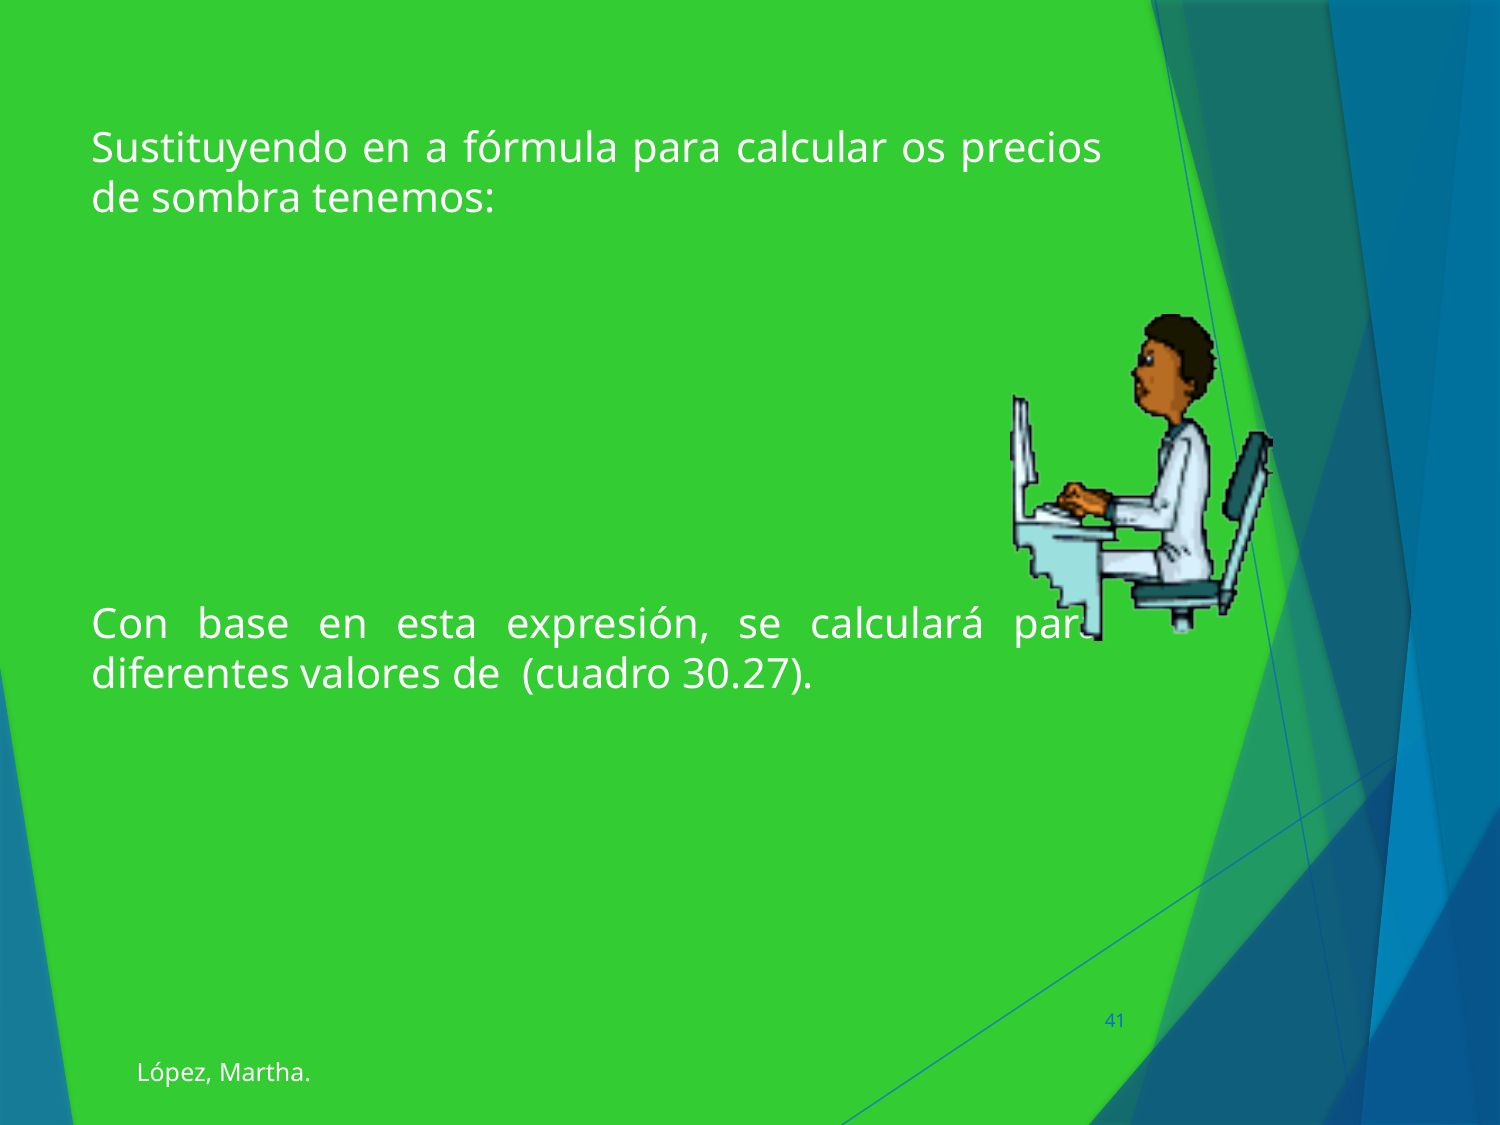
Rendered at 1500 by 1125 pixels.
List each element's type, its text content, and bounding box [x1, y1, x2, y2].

picture [1009, 313, 1273, 641]
text_box López, Martha. [121, 1049, 327, 1094]
slide_number 41 [1057, 991, 1142, 1051]
